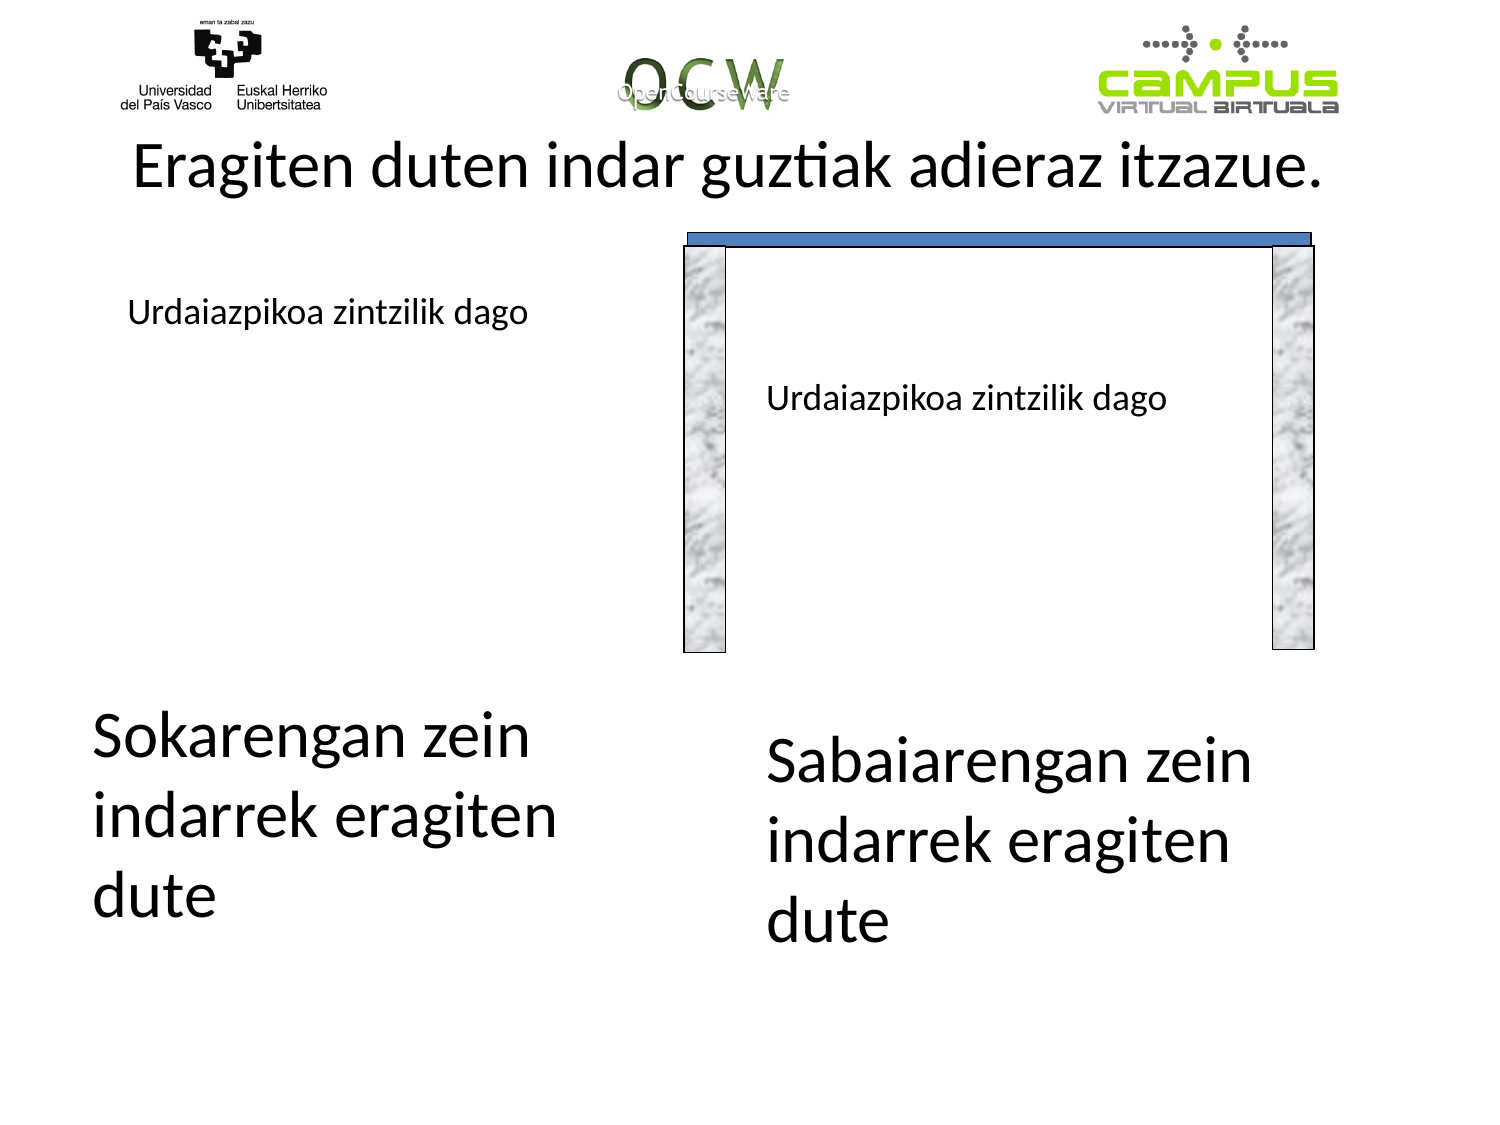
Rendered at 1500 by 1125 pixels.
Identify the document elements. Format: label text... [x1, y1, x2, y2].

text_box Urdaiazpikoa zintzilik dago [751, 365, 1223, 426]
text_box Urdaiazpikoa zintzilik dago [112, 279, 584, 340]
text_box Sokarengan zein indarrek eragiten dute [78, 683, 646, 939]
text_box Sabaiarengan zein indarrek eragiten dute [751, 708, 1319, 964]
picture [1095, 23, 1340, 115]
picture [611, 28, 799, 124]
text_box [687, 232, 1311, 248]
text_box [683, 245, 726, 653]
picture [112, 11, 338, 117]
text_box Eragiten duten indar guztiak adieraz itzazue. [117, 113, 1430, 208]
text_box [1272, 245, 1315, 650]
